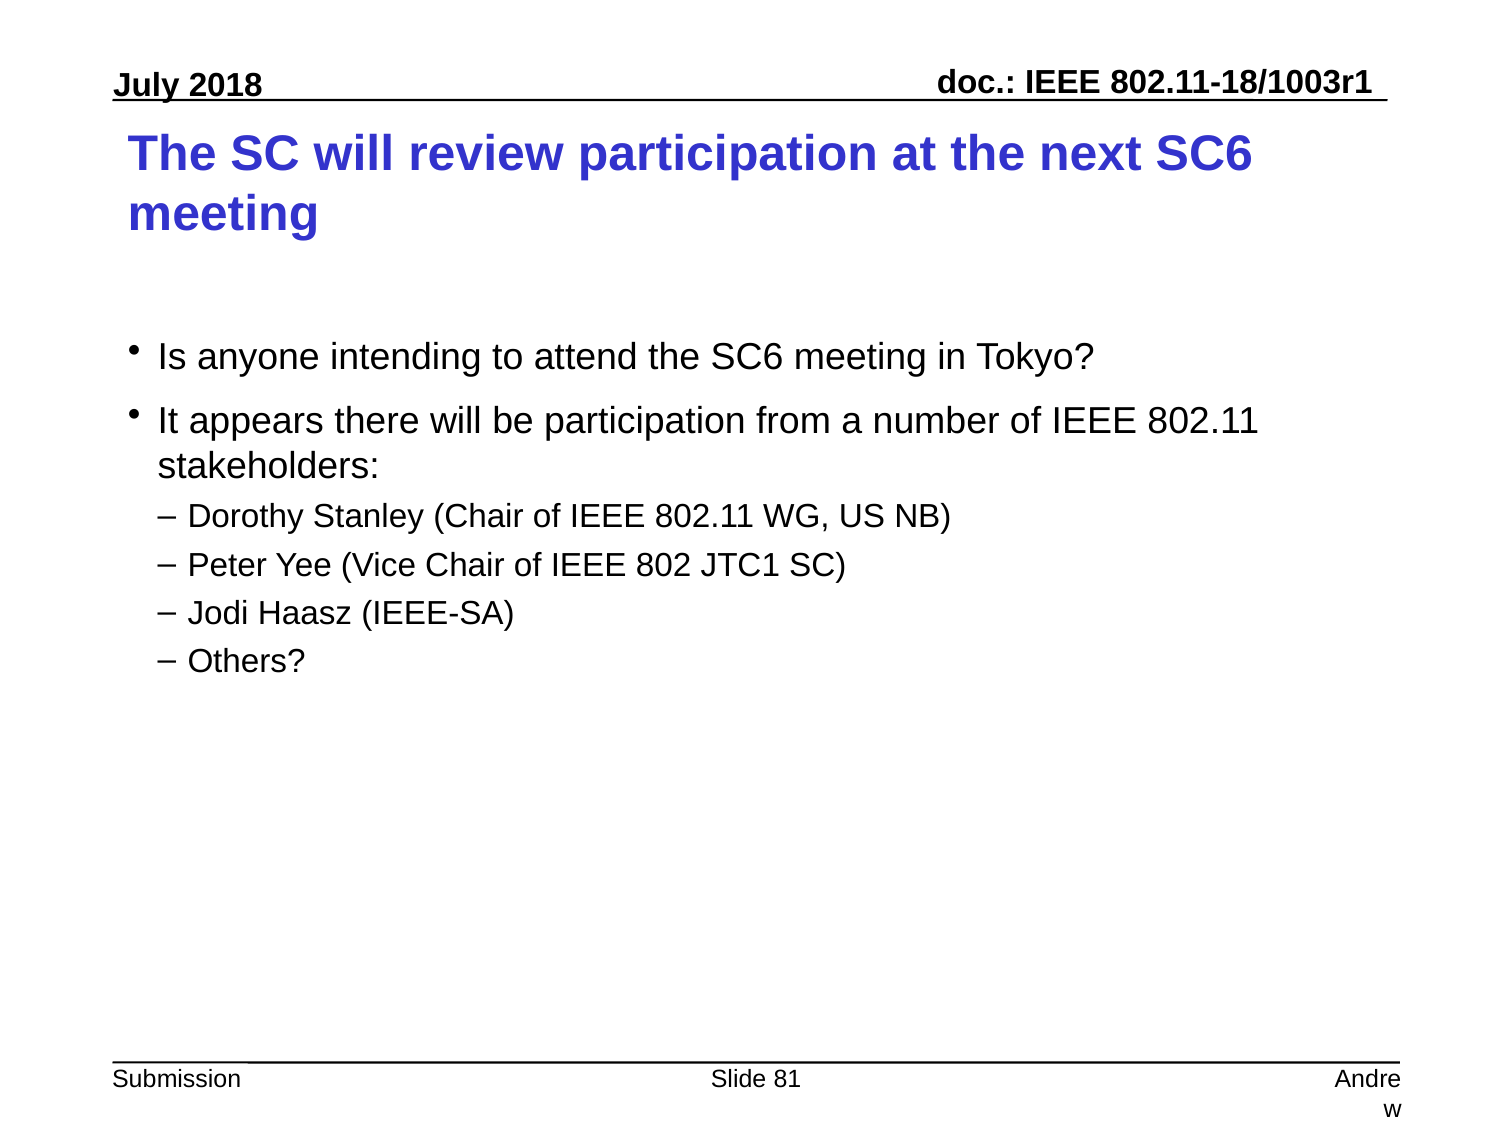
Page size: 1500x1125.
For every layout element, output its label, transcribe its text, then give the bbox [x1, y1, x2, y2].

title The SC will review participation at the next SC6 meeting [112, 112, 1388, 288]
slide_number Slide 81 [709, 1061, 803, 1093]
footer Andrew Myles, Cisco [1320, 1061, 1402, 1093]
list Is anyone intending to attend the SC6 meeting in Tokyo? It appears there will be participation from a number of IEEE 802.11 stakeholders: Dorothy Stanley (Chair of IEEE 802.11 WG, US NB) Peter Yee (Vice Chair of IEEE 802 JTC1 SC) Jodi Haasz (IEEE-SA) Others? [112, 324, 1388, 1000]
